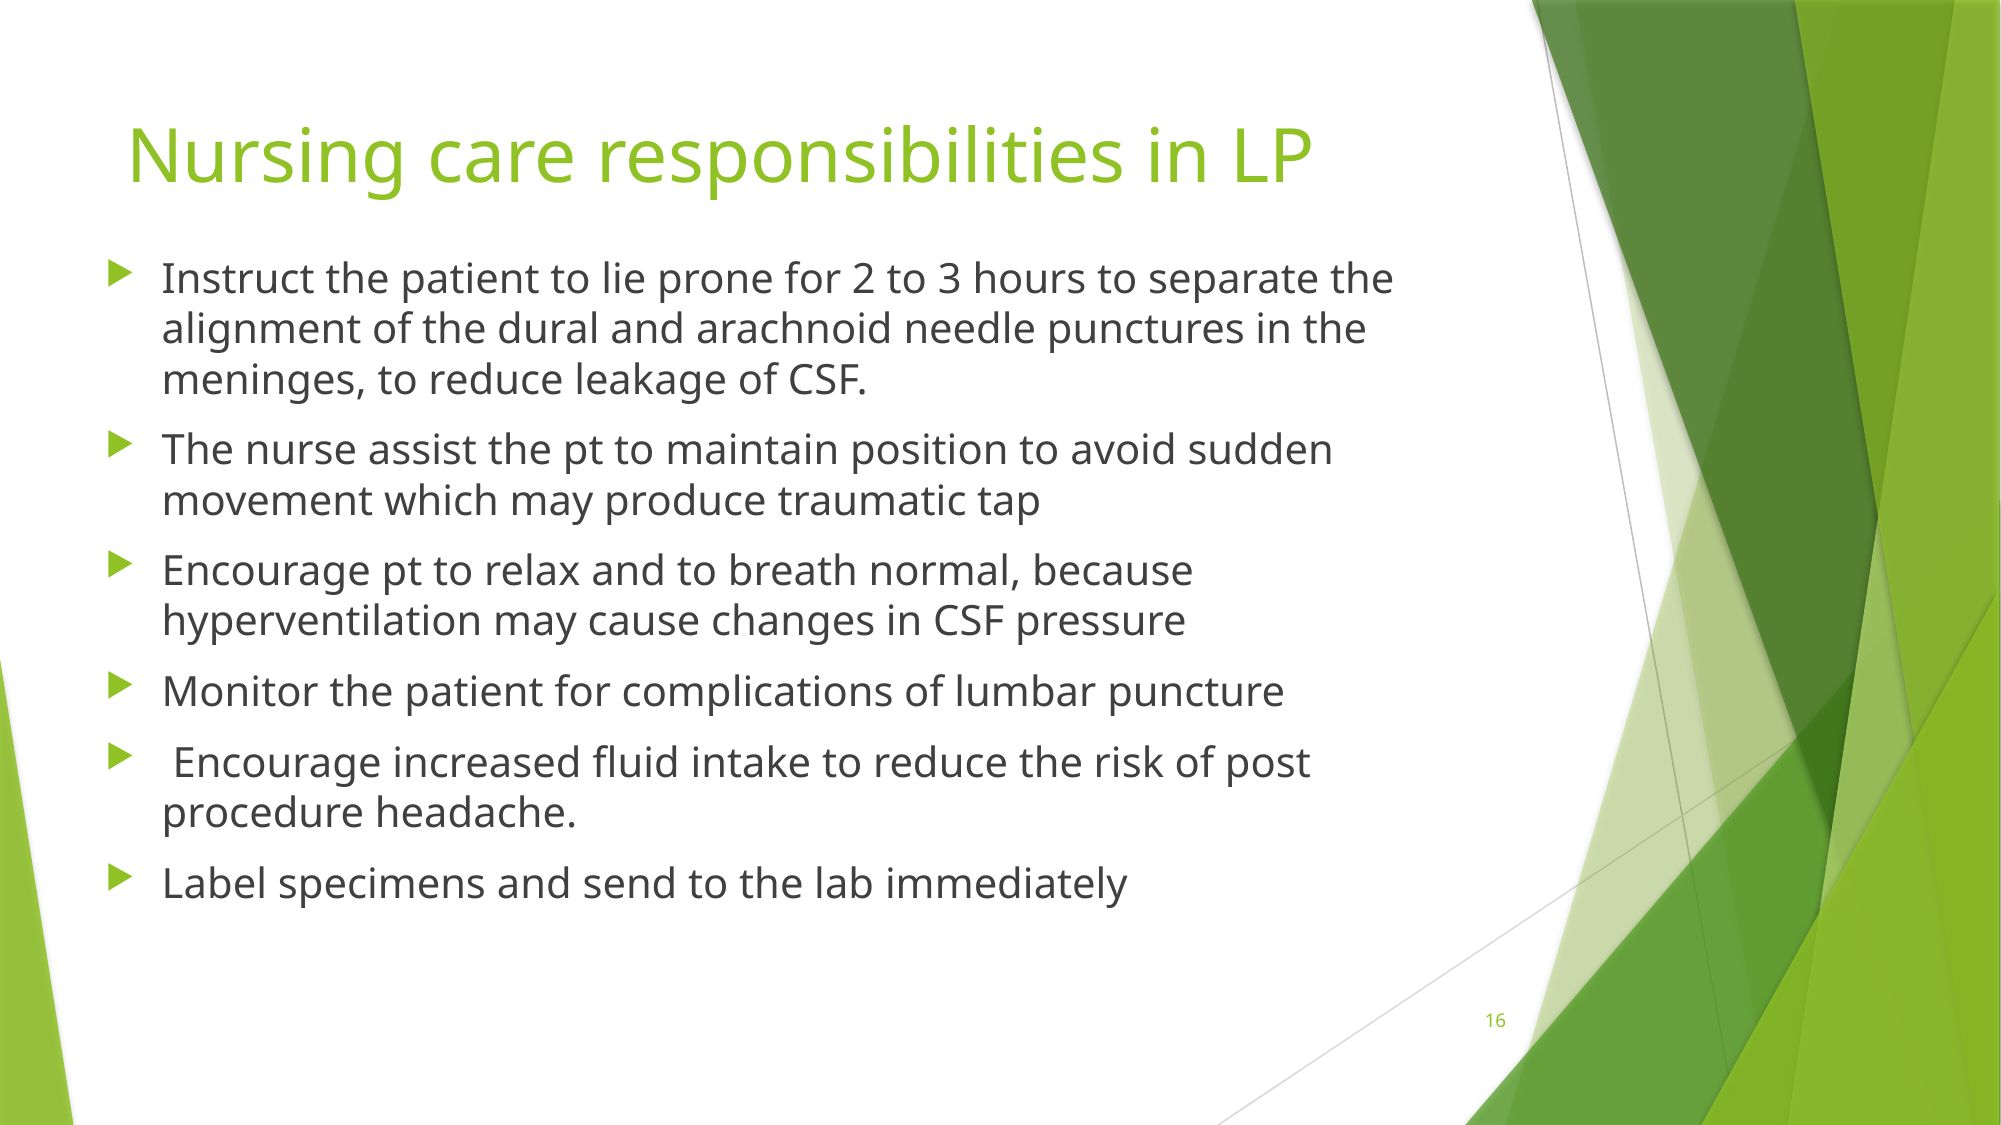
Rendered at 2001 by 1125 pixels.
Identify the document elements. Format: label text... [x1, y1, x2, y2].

title Nursing care responsibilities in LP [111, 99, 1522, 244]
slide_number 16 [1409, 991, 1522, 1051]
list Instruct the patient to lie prone for 2 to 3 hours to separate the alignment of the dural and arachnoid needle punctures in the meninges, to reduce leakage of CSF. The nurse assist the pt to maintain position to avoid sudden movement which may produce traumatic tap Encourage pt to relax and to breath normal, because hyperventilation may cause changes in CSF pressure Monitor the patient for complications of lumbar puncture Encourage increased fluid intake to reduce the risk of post procedure headache. Label specimens and send to the lab immediately [90, 244, 1522, 991]
